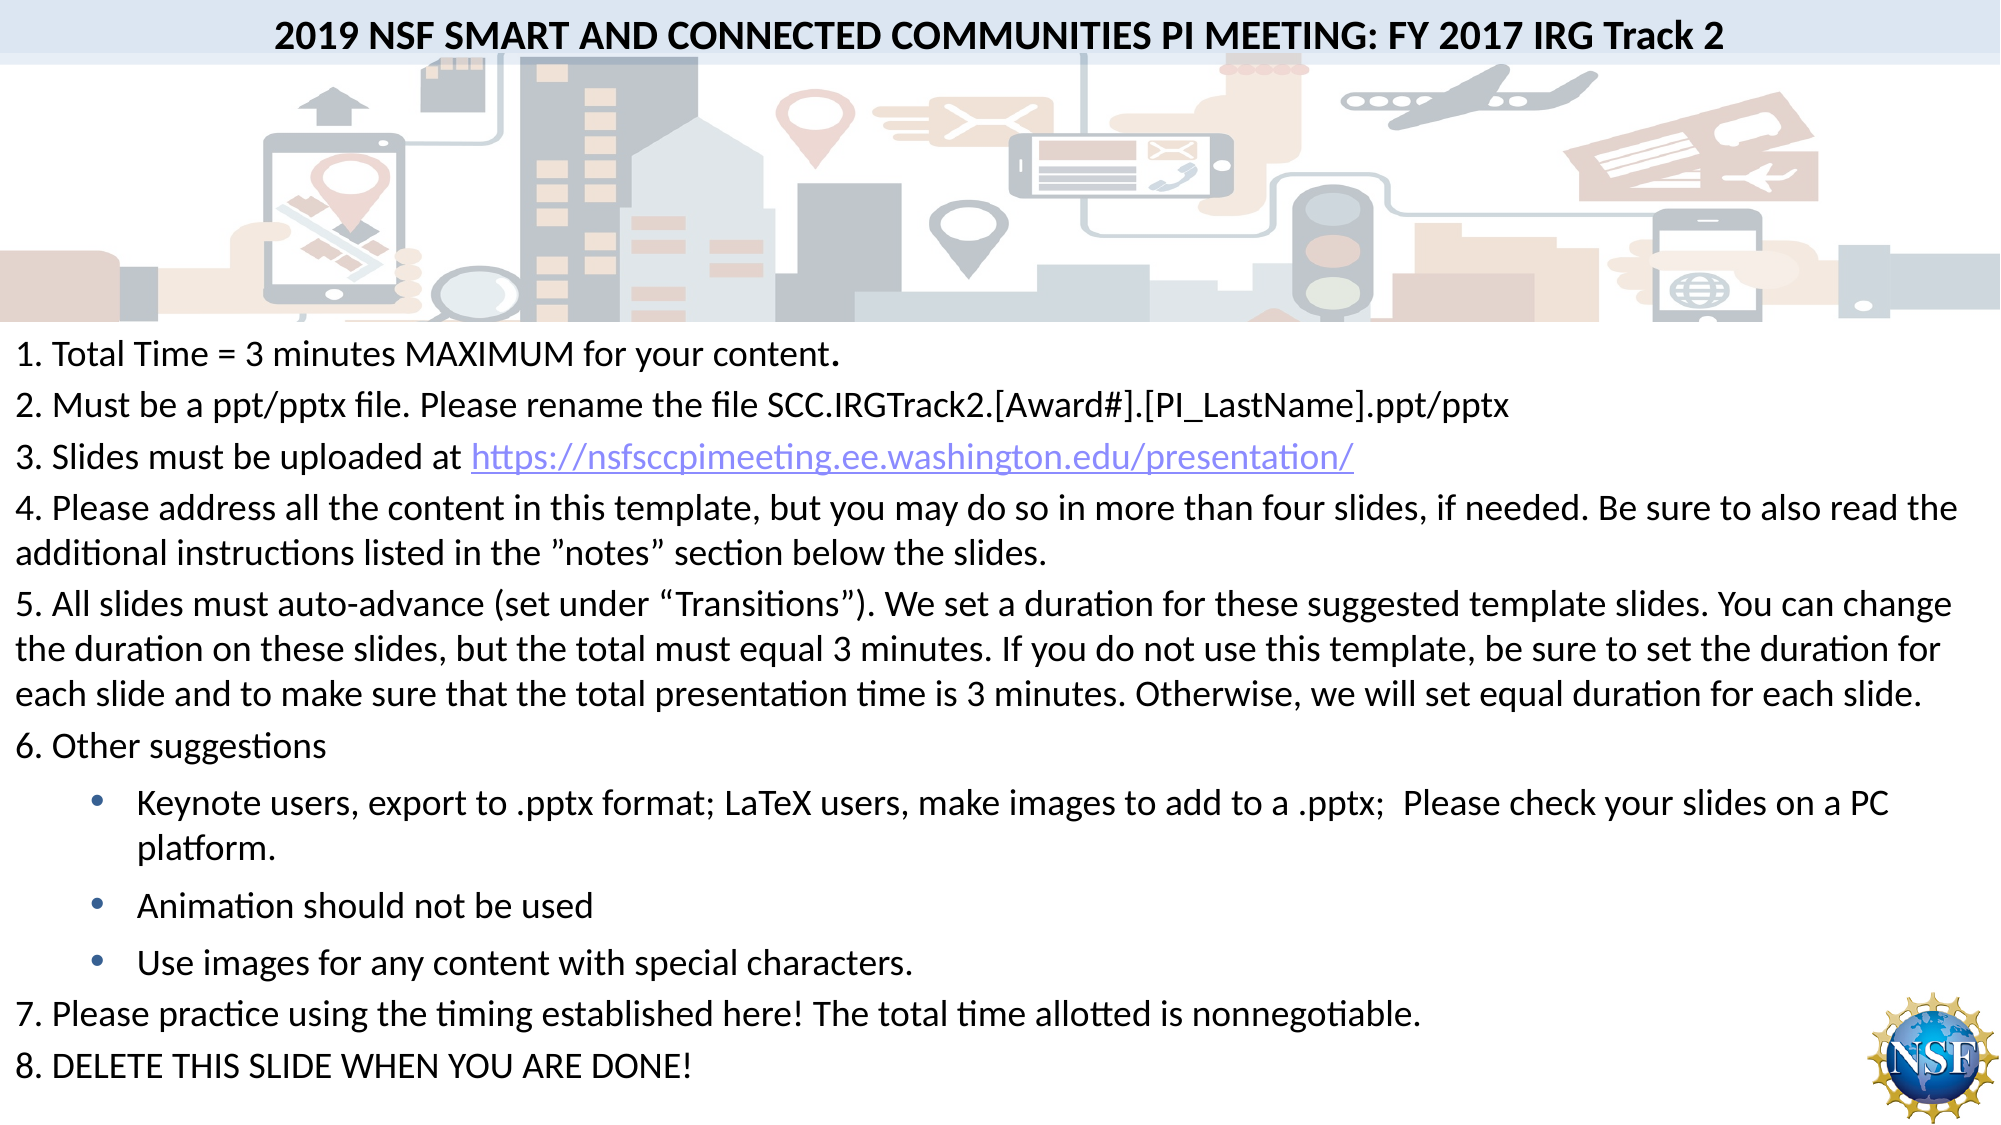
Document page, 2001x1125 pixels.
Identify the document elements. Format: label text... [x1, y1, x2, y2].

picture [0, 53, 2000, 322]
text_box 1. Total Time = 3 minutes MAXIMUM for your content. 2. Must be a ppt/pptx file. Please rename the file SCC.IRGTrack2.[Award#].[PI_LastName].ppt/pptx 3. Slides must be uploaded at https://nsfsccpimeeting.ee.washington.edu/presentation/ 4. Please address all the content in this template, but you may do so in more than four slides, if needed. Be sure to also read the additional instructions listed in the ”notes” section below the slides. 5. All slides must auto-advance (set under “Transitions”). We set a duration for these suggested template slides. You can change the duration on these slides, but the total must equal 3 minutes. If you do not use this template, be sure to set the duration for each slide and to make sure that the total presentation time is 3 minutes. Otherwise, we will set equal duration for each slide. 6. Other suggestions Keynote users, export to .pptx format; LaTeX users, make images to add to a .pptx; Please check your slides on a PC platform. Animation should not be used Use images for any content with special characters. 7. Please practice using the timing established here! The total time allotted is nonnegotiable. 8. DELETE THIS SLIDE WHEN YOU ARE DONE! [0, 331, 2000, 1125]
text_box 2019 NSF SMART AND CONNECTED COMMUNITIES PI MEETING: FY 2017 IRG Track 2 [0, 0, 2000, 52]
picture [1865, 989, 2000, 1125]
